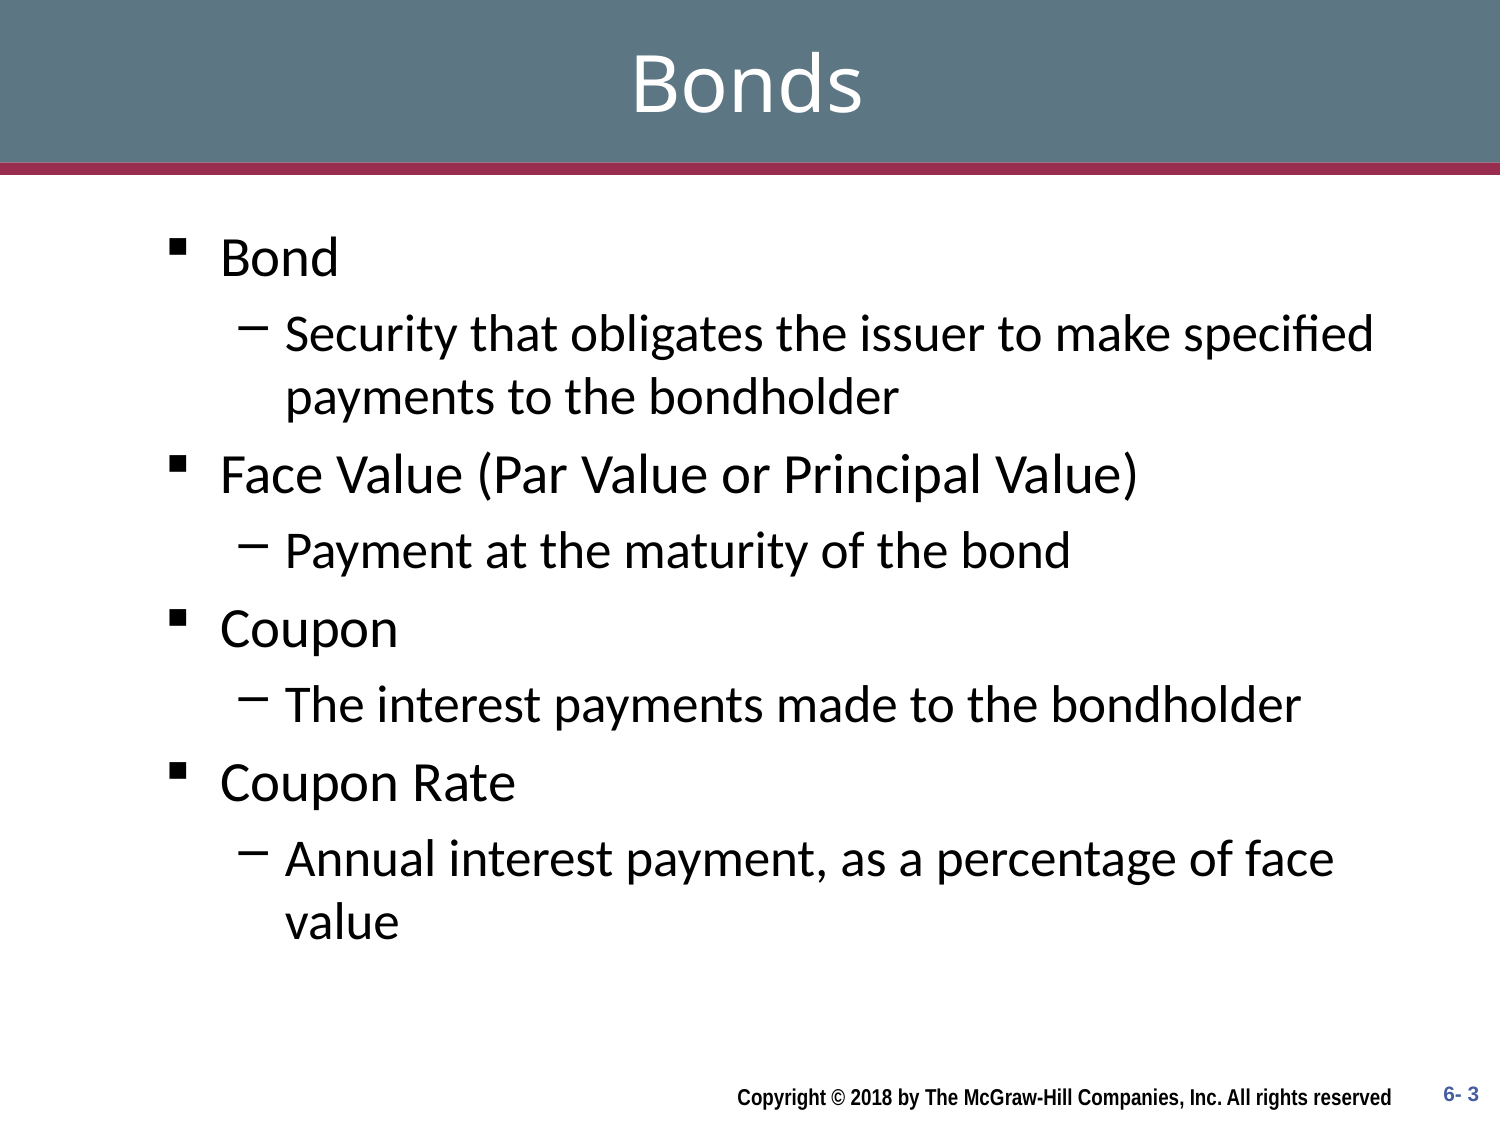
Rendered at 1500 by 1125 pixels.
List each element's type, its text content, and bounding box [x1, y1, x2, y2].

title Bonds [37, 12, 1457, 150]
list Bond Security that obligates the issuer to make specified payments to the bondholder Face Value (Par Value or Principal Value) Payment at the maturity of the bond Coupon The interest payments made to the bondholder Coupon Rate Annual interest payment, as a percentage of face value [150, 212, 1425, 963]
